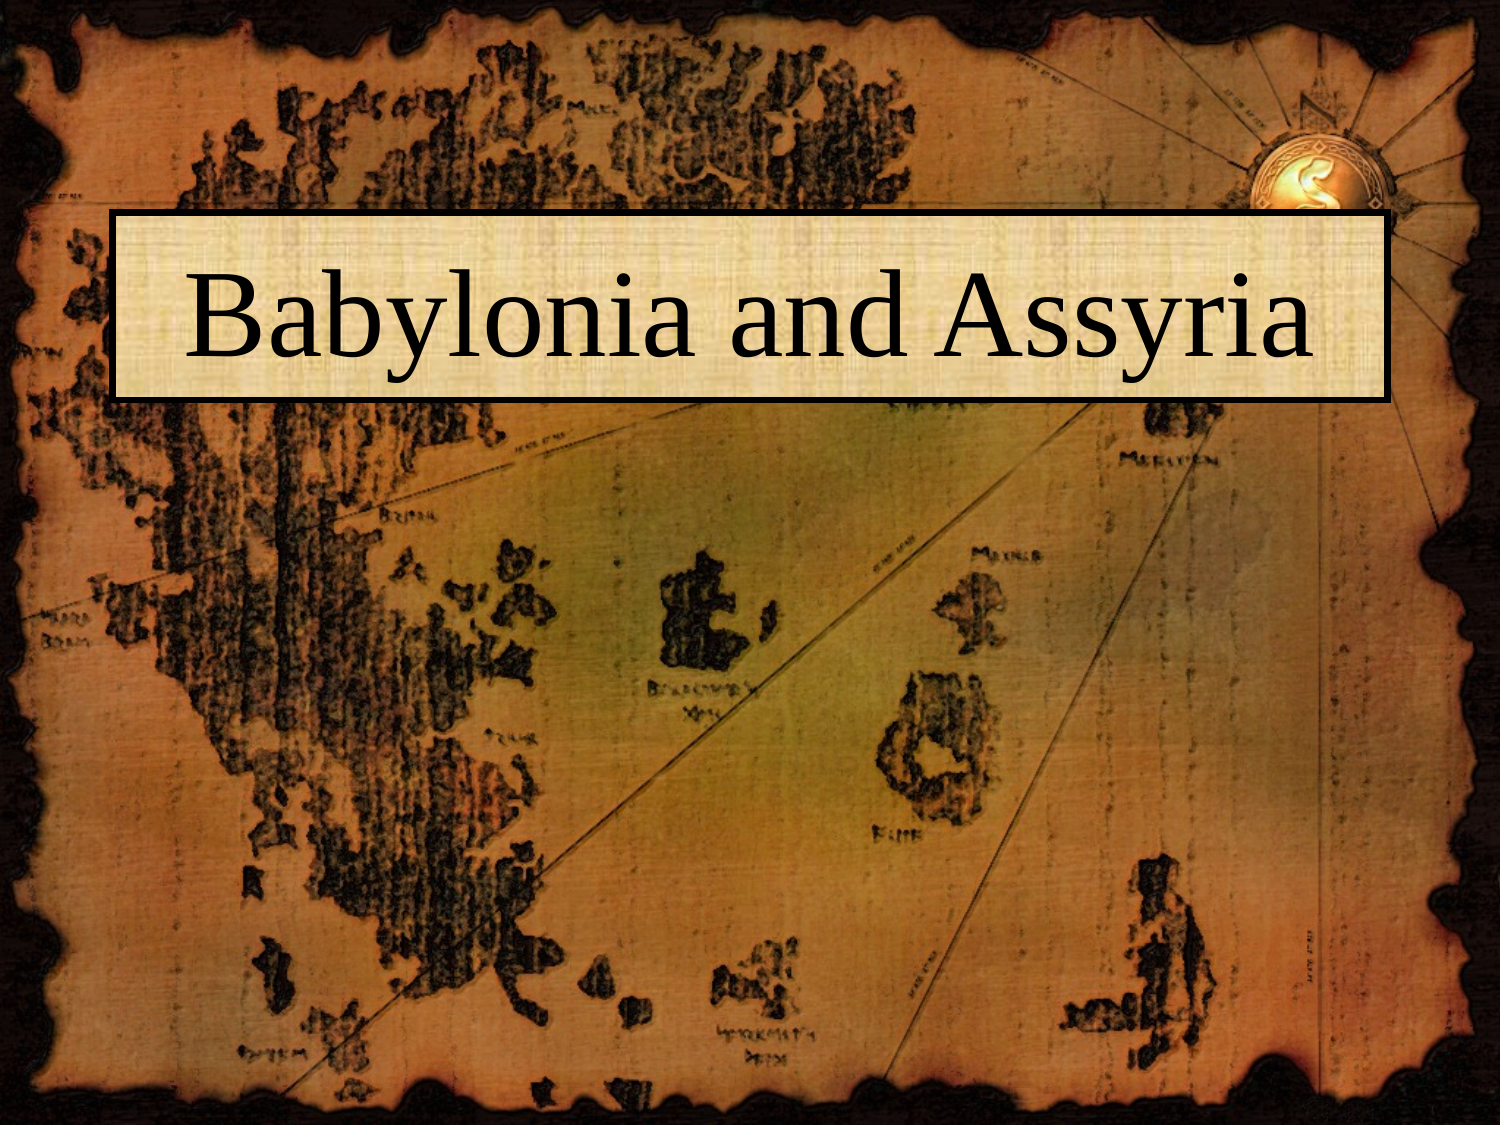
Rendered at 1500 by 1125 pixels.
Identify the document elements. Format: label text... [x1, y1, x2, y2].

title Babylonia and Assyria [112, 212, 1388, 400]
picture [0, 0, 1500, 1125]
